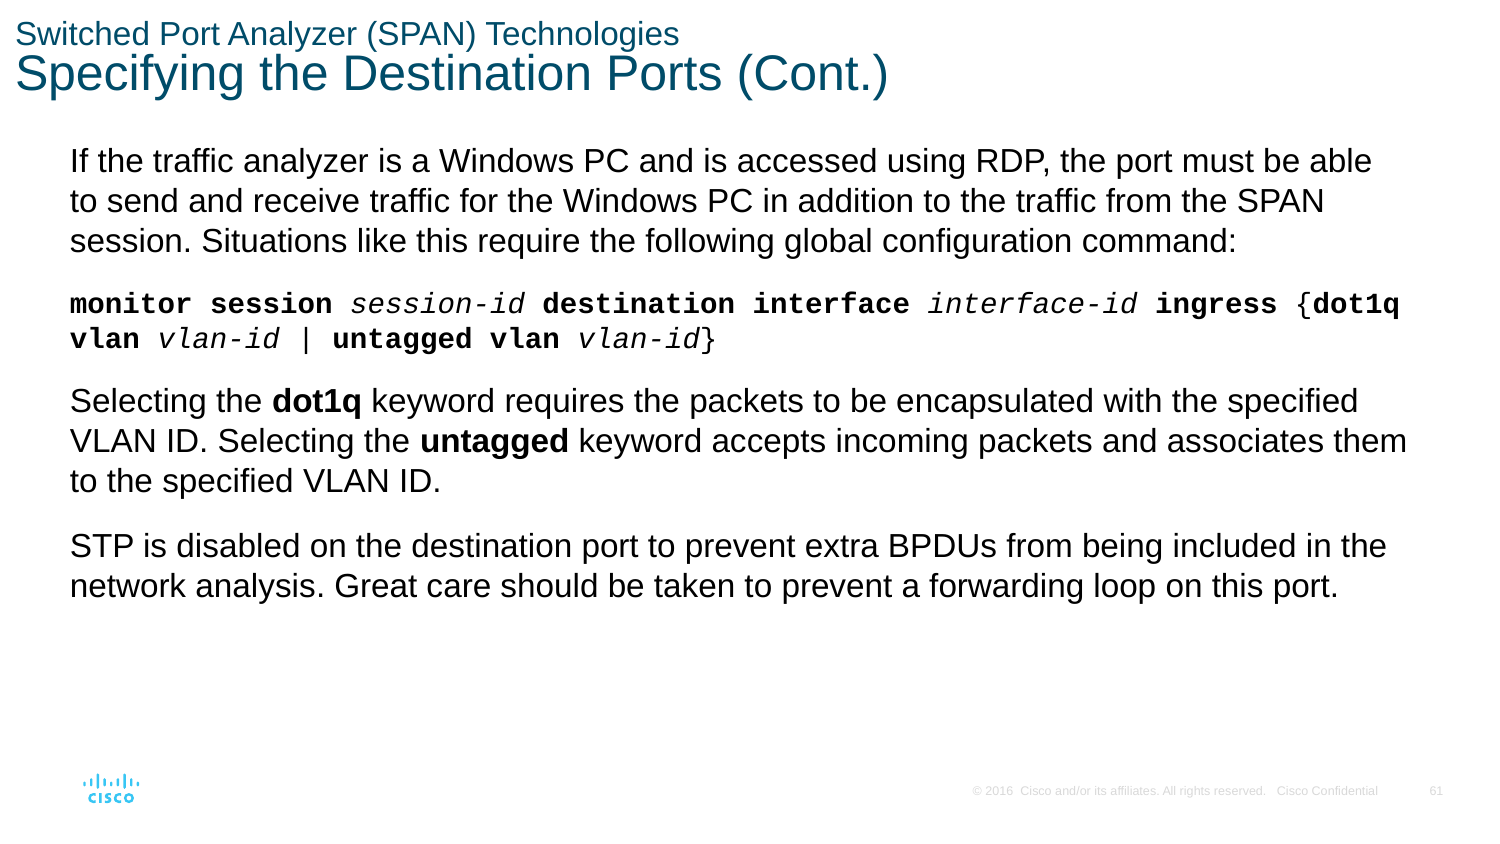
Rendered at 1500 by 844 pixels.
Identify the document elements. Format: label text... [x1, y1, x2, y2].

title Switched Port Analyzer (SPAN) Technologies Specifying the Destination Ports (Cont.) [0, 0, 1369, 121]
text_box If the traffic analyzer is a Windows PC and is accessed using RDP, the port must be able to send and receive traffic for the Windows PC in addition to the traffic from the SPAN session. Situations like this require the following global configuration command: monitor session session-id destination interface interface-id ingress {dot1q vlan vlan-id | untagged vlan vlan-id} Selecting the dot1q keyword requires the packets to be encapsulated with the specified VLAN ID. Selecting the untagged keyword accepts incoming packets and associates them to the specified VLAN ID. STP is disabled on the destination port to prevent extra BPDUs from being included in the network analysis. Great care should be taken to prevent a forwarding loop on this port. [55, 132, 1425, 626]
